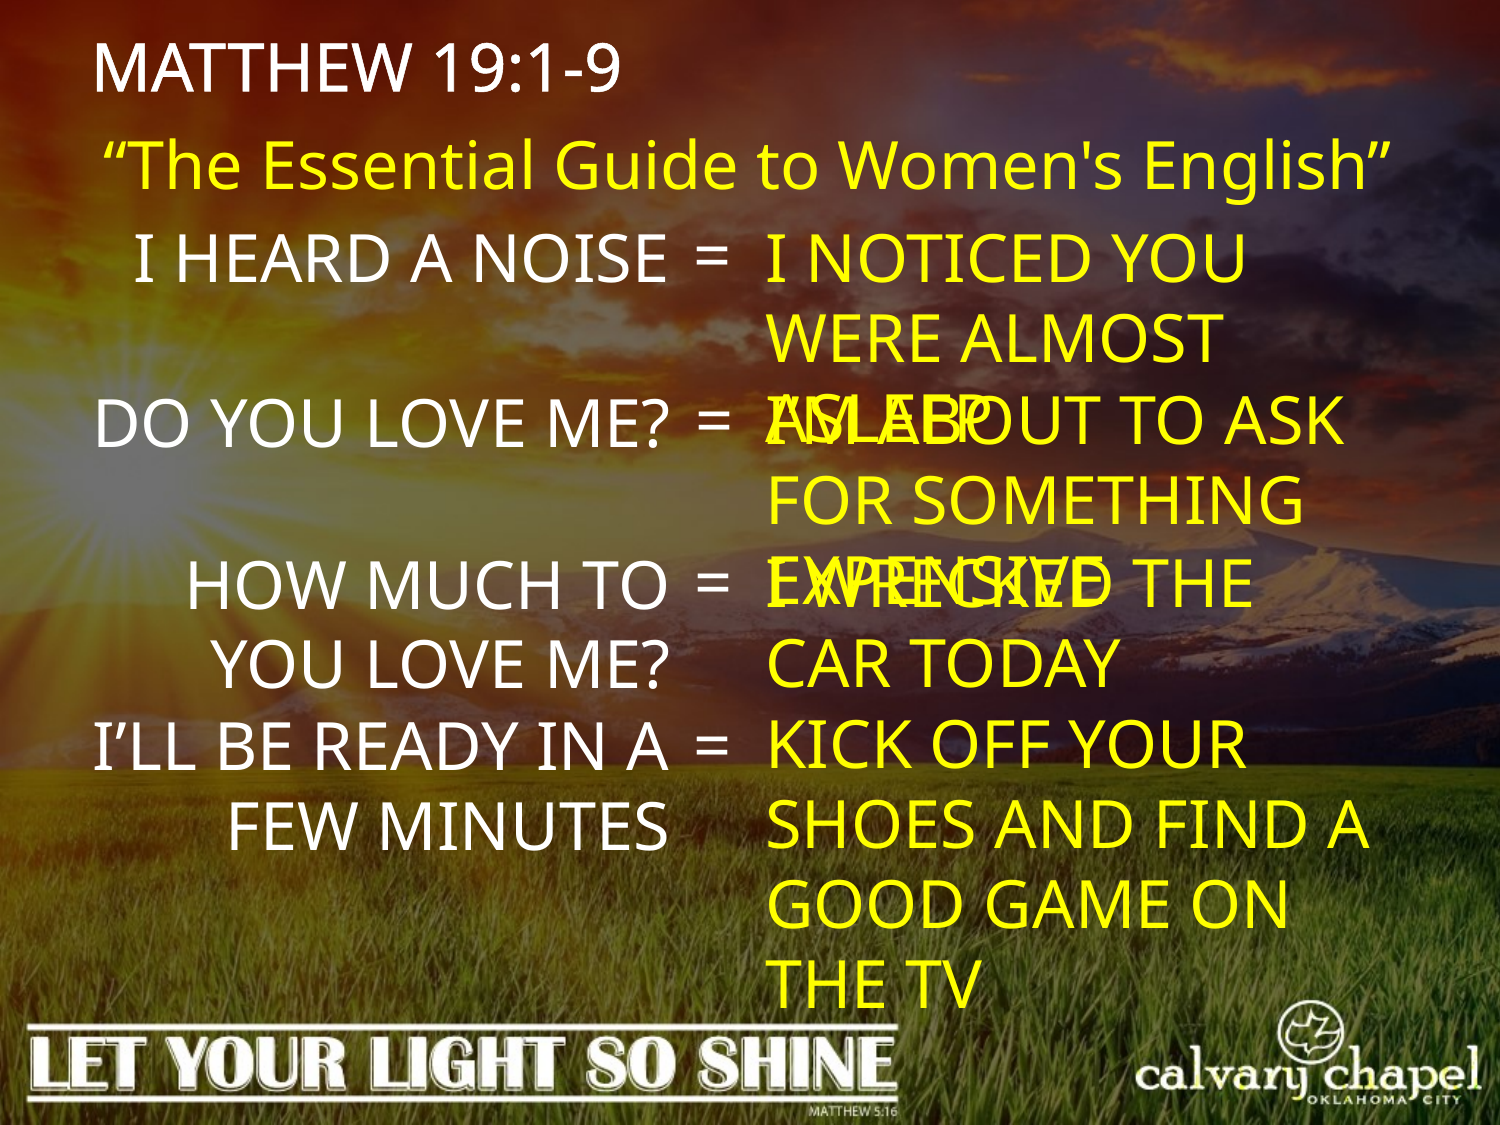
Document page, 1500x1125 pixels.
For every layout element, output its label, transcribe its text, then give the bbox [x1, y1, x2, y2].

text_box I wrecked the car today [750, 533, 1387, 694]
text_box I’m about to ask for something expensive [751, 370, 1387, 533]
text_box = [643, 370, 785, 465]
text_box “The Essential Guide to Women's English” [75, 115, 1421, 208]
text_box = [642, 695, 784, 791]
text_box How much to you love me? [61, 535, 686, 710]
text_box = [641, 205, 783, 300]
text_box Kick off your shoes and find a good game on the TV [750, 694, 1432, 1030]
text_box I noticed you were almost asleep [751, 208, 1433, 463]
text_box = [642, 532, 784, 628]
text_box I’ll be ready in a few minutes [75, 696, 685, 872]
text_box I heard a noise [61, 208, 685, 304]
picture [0, 0, 1500, 1125]
text_box MATTHEW 19:1-9 [75, 17, 1354, 112]
text_box Do you love me? [62, 373, 686, 469]
